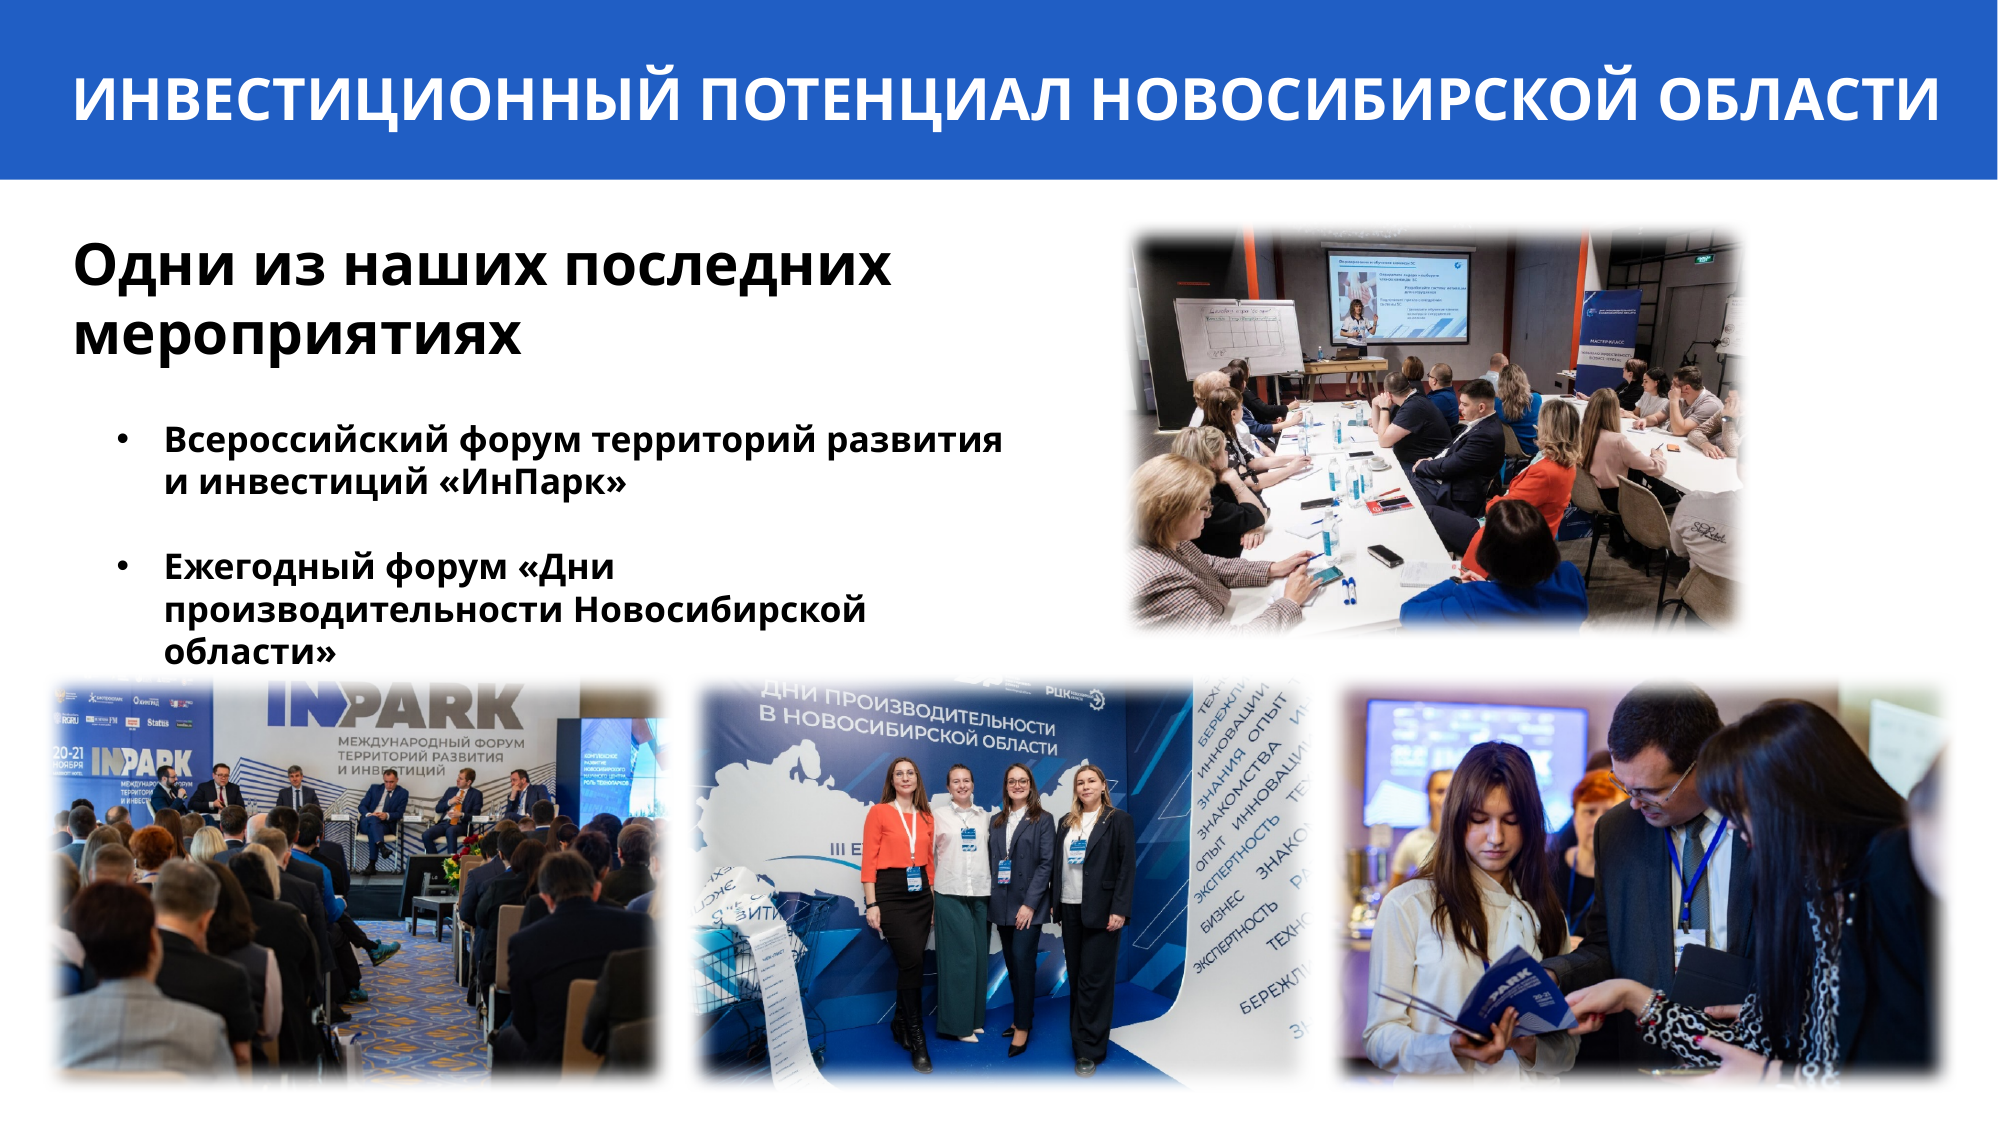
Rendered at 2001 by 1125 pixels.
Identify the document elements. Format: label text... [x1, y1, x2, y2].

picture [43, 672, 674, 1093]
picture [1326, 672, 1957, 1093]
picture [685, 672, 1315, 1093]
text_box ИНВЕСТИЦИОННЫЙ ПОТЕНЦИАЛ НОВОСИБИРСКОЙ ОБЛАСТИ [38, 55, 1977, 138]
text_box [0, 0, 1999, 181]
picture [1120, 219, 1750, 640]
text_box Одни из наших последних мероприятиях [57, 219, 948, 374]
text_box Всероссийский форум территорий развития и инвестиций «ИнПарк» Ежегодный форум «Дни производительности Новосибирской области» [101, 409, 1026, 680]
